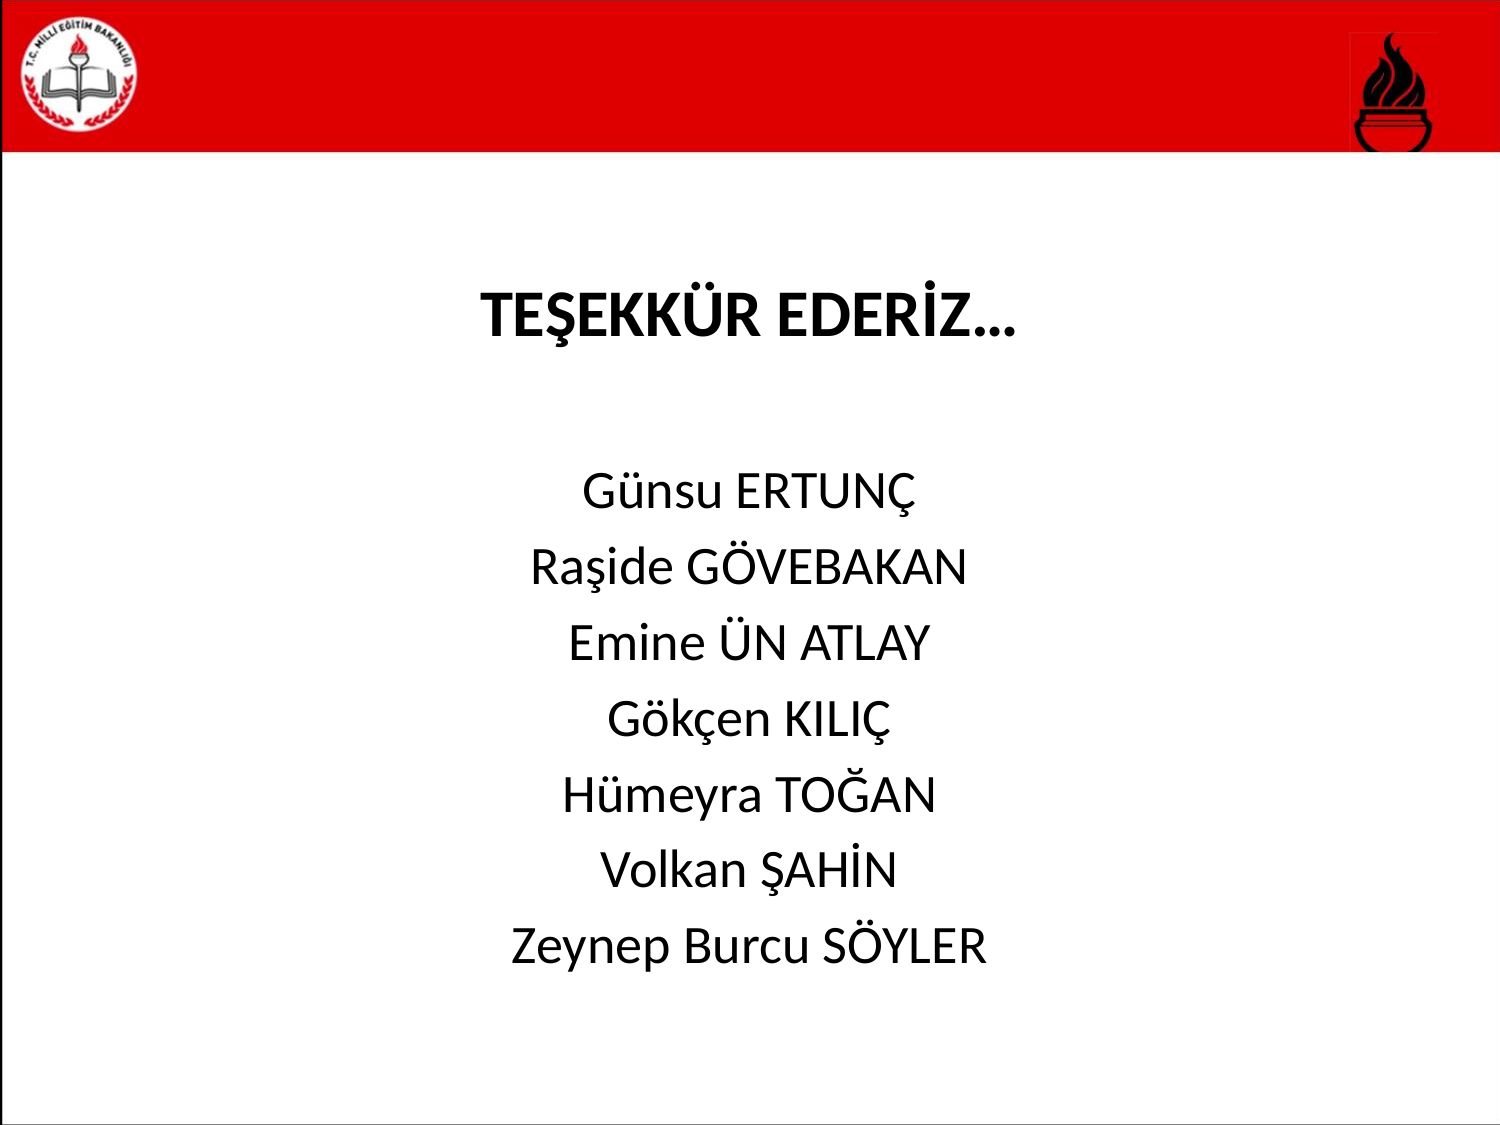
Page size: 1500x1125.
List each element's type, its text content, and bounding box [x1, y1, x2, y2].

list TEŞEKKÜR EDERİZ… Günsu ERTUNÇ Raşide GÖVEBAKAN Emine ÜN ATLAY Gökçen KILIÇ Hümeyra TOĞAN Volkan ŞAHİN Zeynep Burcu SÖYLER [75, 262, 1425, 1005]
picture [0, 0, 1500, 1125]
